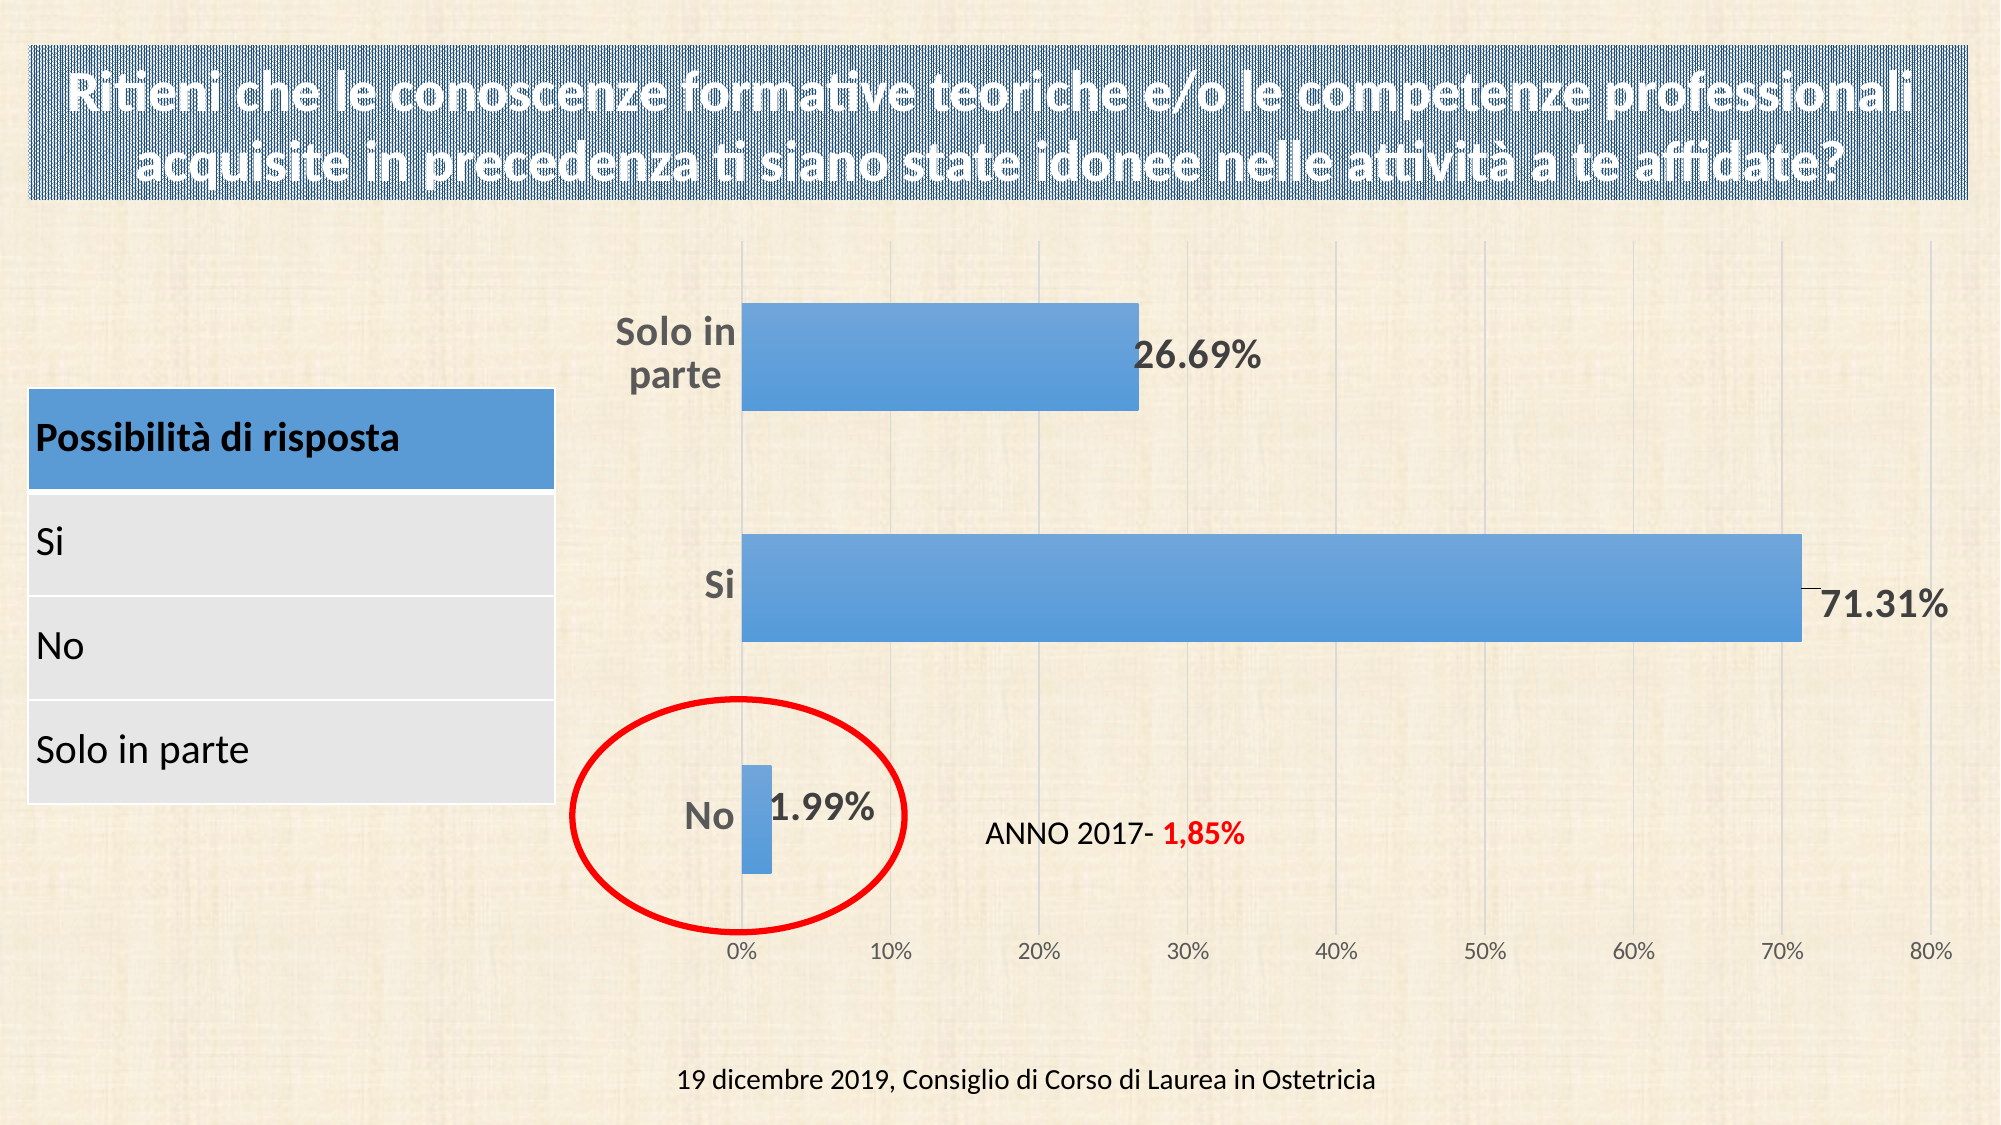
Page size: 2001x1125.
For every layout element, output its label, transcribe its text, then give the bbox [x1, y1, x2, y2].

picture [0, 0, 2001, 1125]
table_cell Solo in parte [29, 701, 554, 803]
table_cell Si [29, 495, 554, 595]
chart [554, 210, 1968, 1039]
table_header Possibilità di risposta [29, 389, 554, 489]
footer 19 dicembre 2019, Consiglio di Corso di Laurea in Ostetricia [637, 1047, 1416, 1108]
text_box Ritieni che le conoscenze formative teoriche e/o le competenze professionali acquisite in precedenza ti siano state idonee nelle attività a te affidate? [28, 45, 1968, 200]
table_cell No [29, 597, 554, 699]
